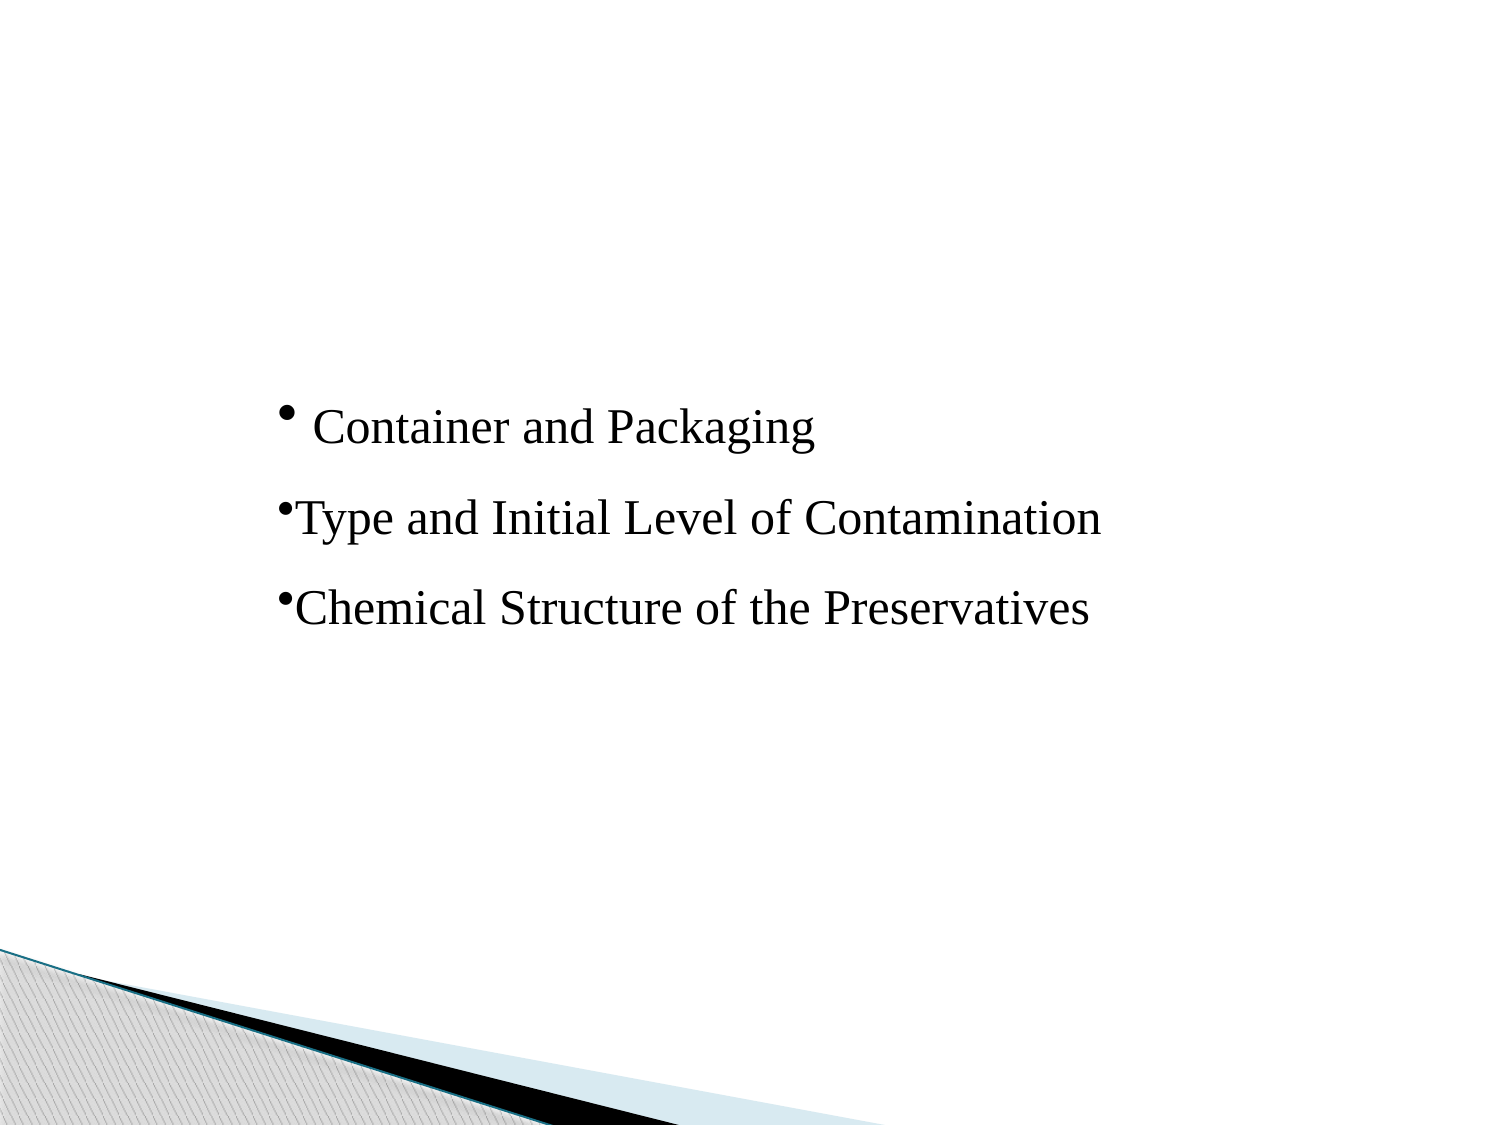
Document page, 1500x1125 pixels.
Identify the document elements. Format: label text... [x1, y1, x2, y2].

list Container and Packaging Type and Initial Level of Contamination Chemical Structure of the Preservatives [262, 237, 1338, 888]
